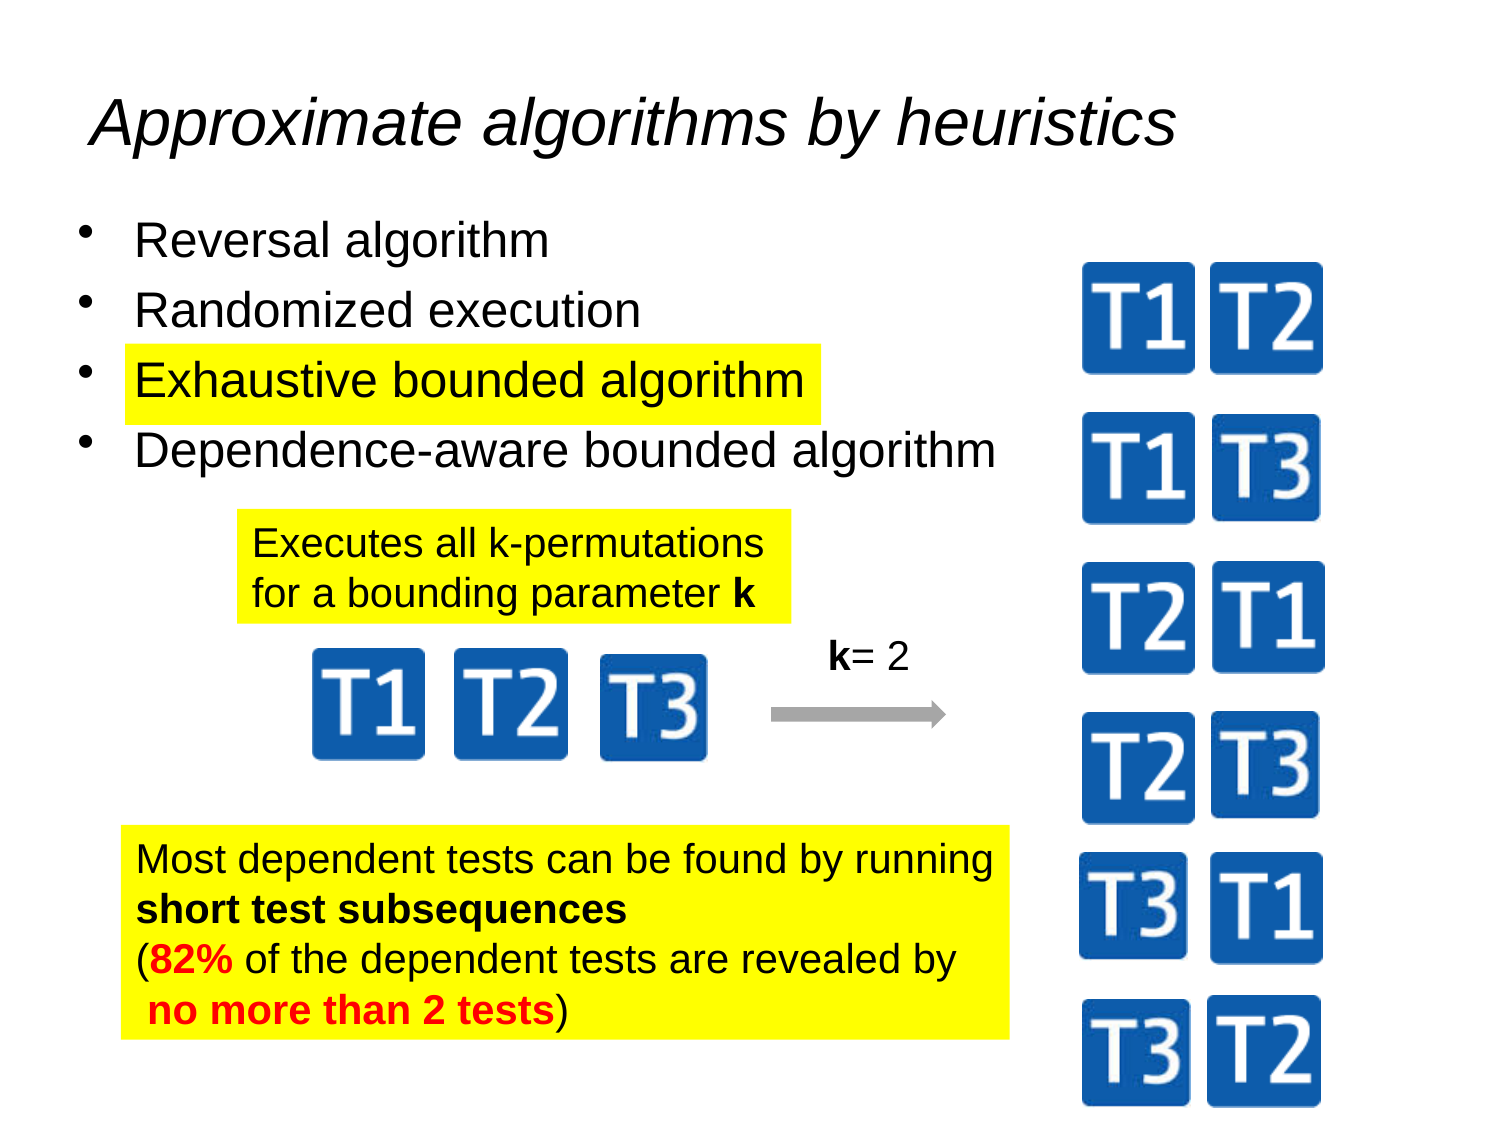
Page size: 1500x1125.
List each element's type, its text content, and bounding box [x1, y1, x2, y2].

title Approximate algorithms by heuristics [74, 24, 1351, 213]
text_box k= 2 [812, 621, 926, 687]
text_box Most dependent tests can be found by running short test subsequences (82% of the dependent tests are revealed by no more than 2 tests) [120, 938, 1010, 1040]
text_box Executes all k-permutations for a bounding parameter k [237, 508, 792, 624]
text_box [1079, 262, 1326, 1108]
list Reversal algorithm Randomized execution Exhaustive bounded algorithm Dependence-aware bounded algorithm [62, 199, 1338, 938]
text_box [771, 699, 947, 729]
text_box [312, 648, 708, 763]
